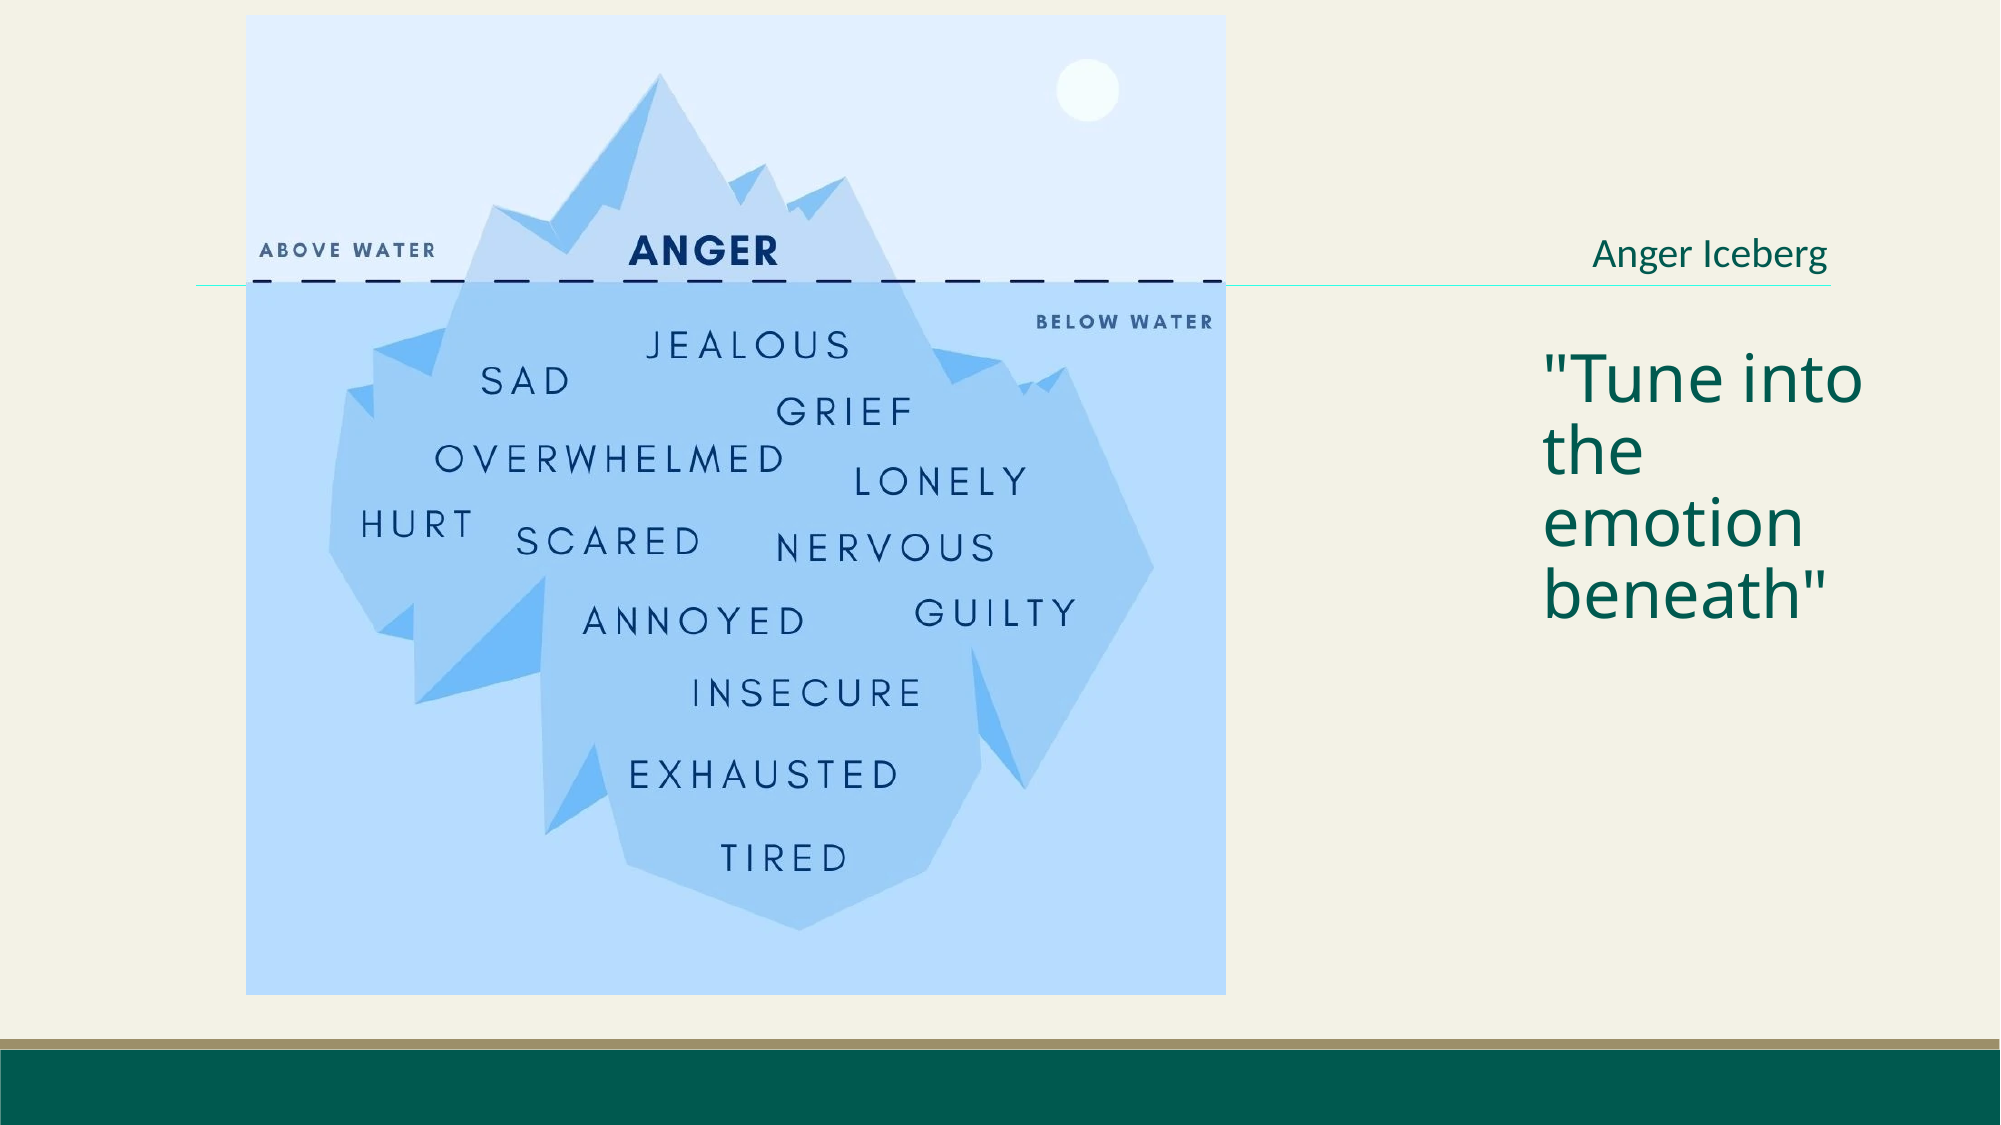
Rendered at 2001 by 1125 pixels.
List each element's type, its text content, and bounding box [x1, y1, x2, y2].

picture [246, 15, 1226, 995]
text_box Anger Iceberg [1577, 223, 2000, 339]
text_box "Tune into the emotion beneath" [1527, 337, 1882, 703]
